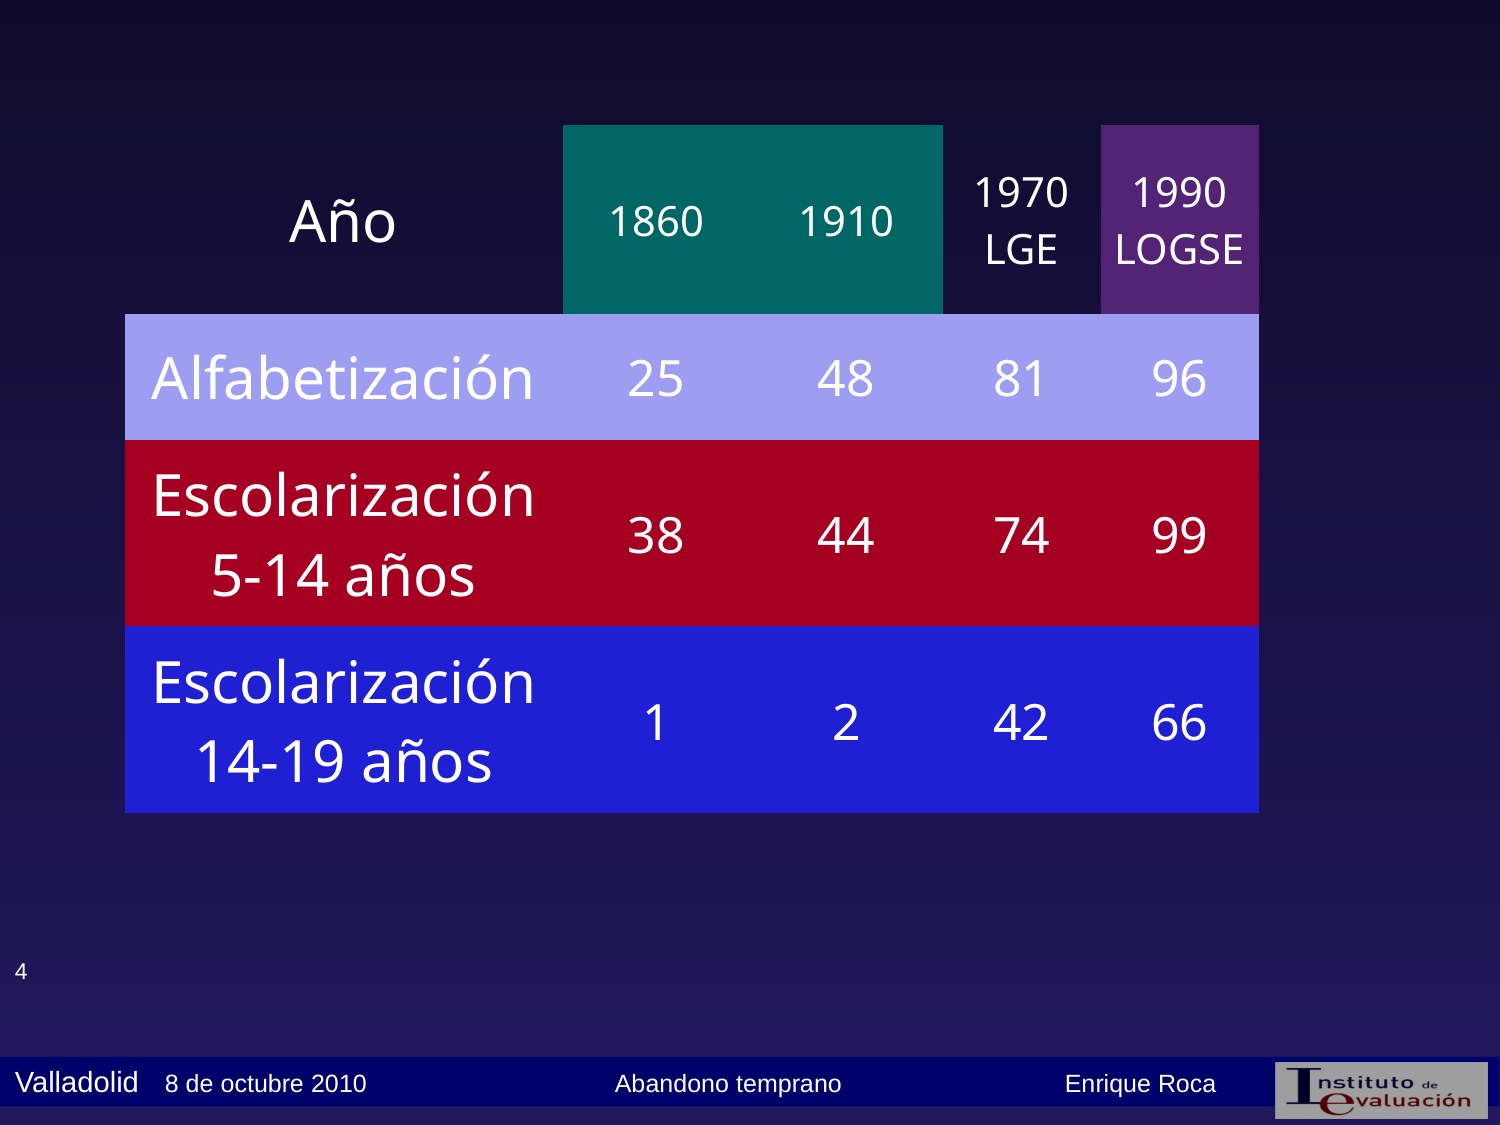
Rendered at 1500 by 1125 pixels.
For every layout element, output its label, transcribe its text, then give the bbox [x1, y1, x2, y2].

table_header Año [125, 125, 563, 314]
table_cell 96 [1101, 314, 1259, 440]
table_cell 44 [750, 440, 943, 626]
table_header 1990 LOGSE [1101, 125, 1259, 314]
table_header 1910 [750, 125, 943, 314]
table_header 1970 LGE [943, 125, 1101, 314]
table_cell 48 [750, 314, 943, 440]
table_cell 38 [563, 440, 750, 626]
table_cell 99 [1101, 440, 1259, 626]
table_cell 81 [943, 314, 1101, 440]
table_cell Alfabetización [125, 314, 563, 440]
table_cell 25 [563, 314, 750, 440]
table_cell Escolarización 5-14 años [125, 440, 563, 626]
table_cell 2 [750, 626, 943, 813]
table_cell 42 [943, 626, 1101, 813]
table_cell 74 [943, 440, 1101, 626]
picture [1276, 1063, 1487, 1119]
table_cell 66 [1101, 626, 1259, 813]
table_cell Escolarización 14-19 años [125, 626, 563, 813]
table_cell 1 [563, 626, 750, 813]
table_header 1860 [563, 125, 750, 314]
